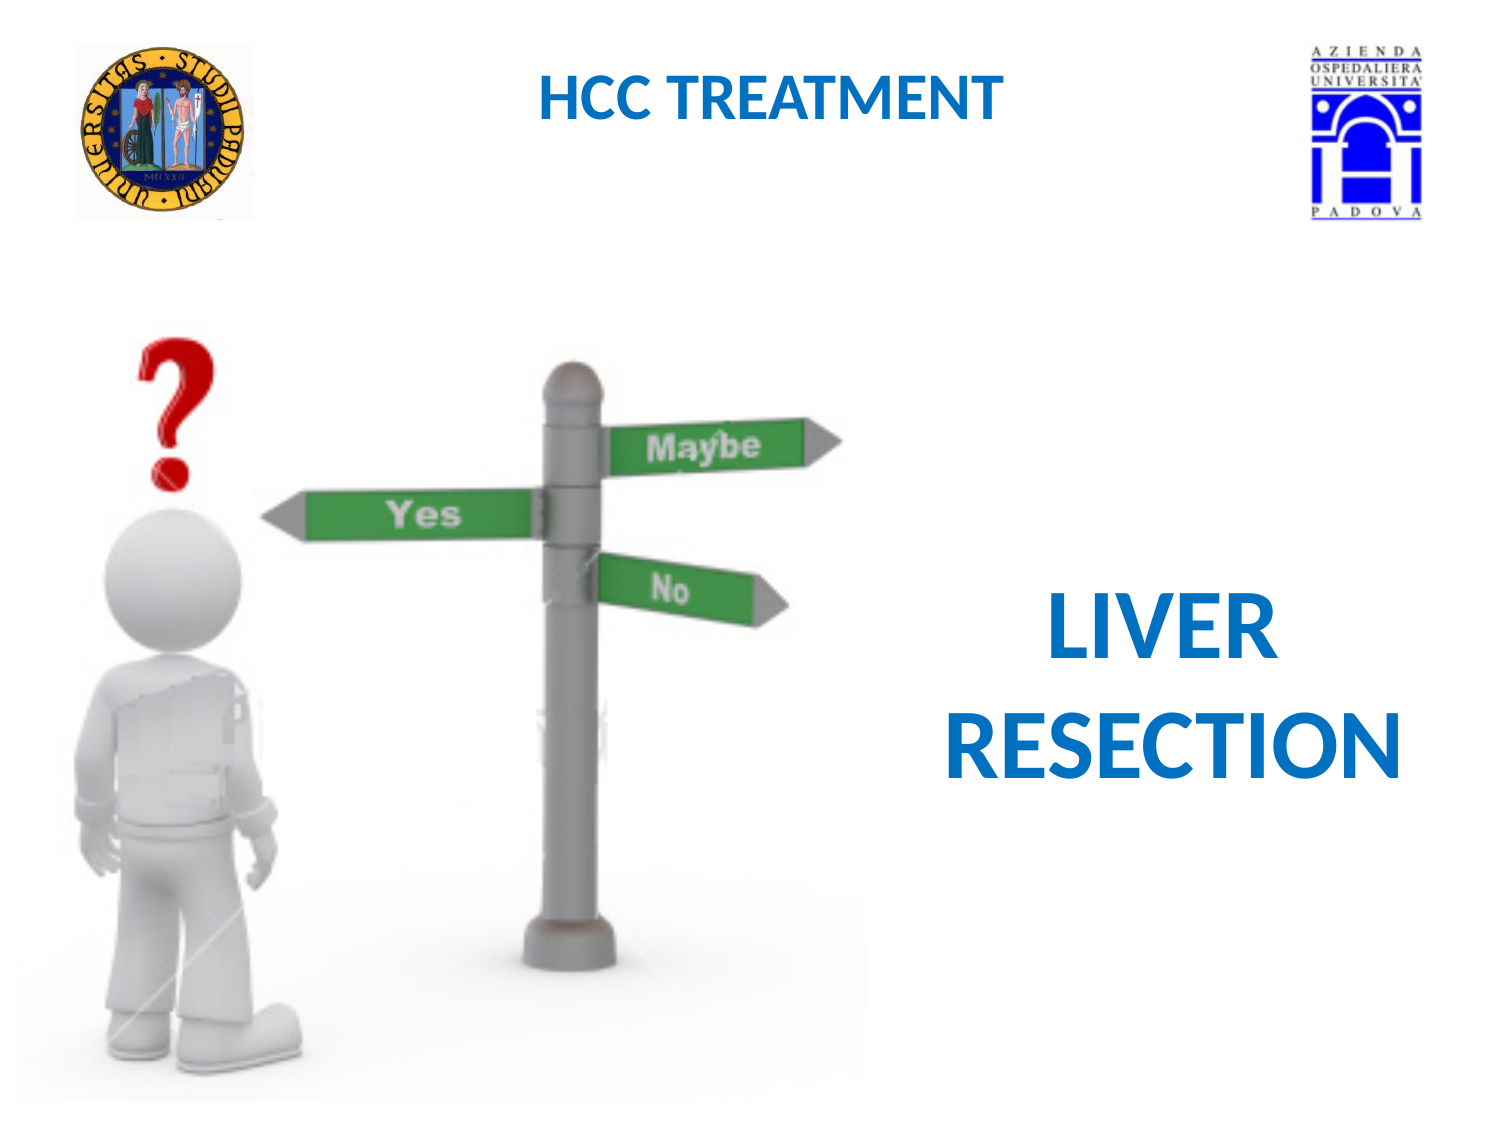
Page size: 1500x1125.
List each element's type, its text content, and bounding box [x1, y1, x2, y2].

text_box HCC TREATMENT [96, 45, 1447, 233]
picture [17, 314, 867, 1103]
picture [1246, 11, 1490, 256]
picture [75, 42, 254, 220]
text_box LIVER RESECTION [928, 550, 1421, 806]
